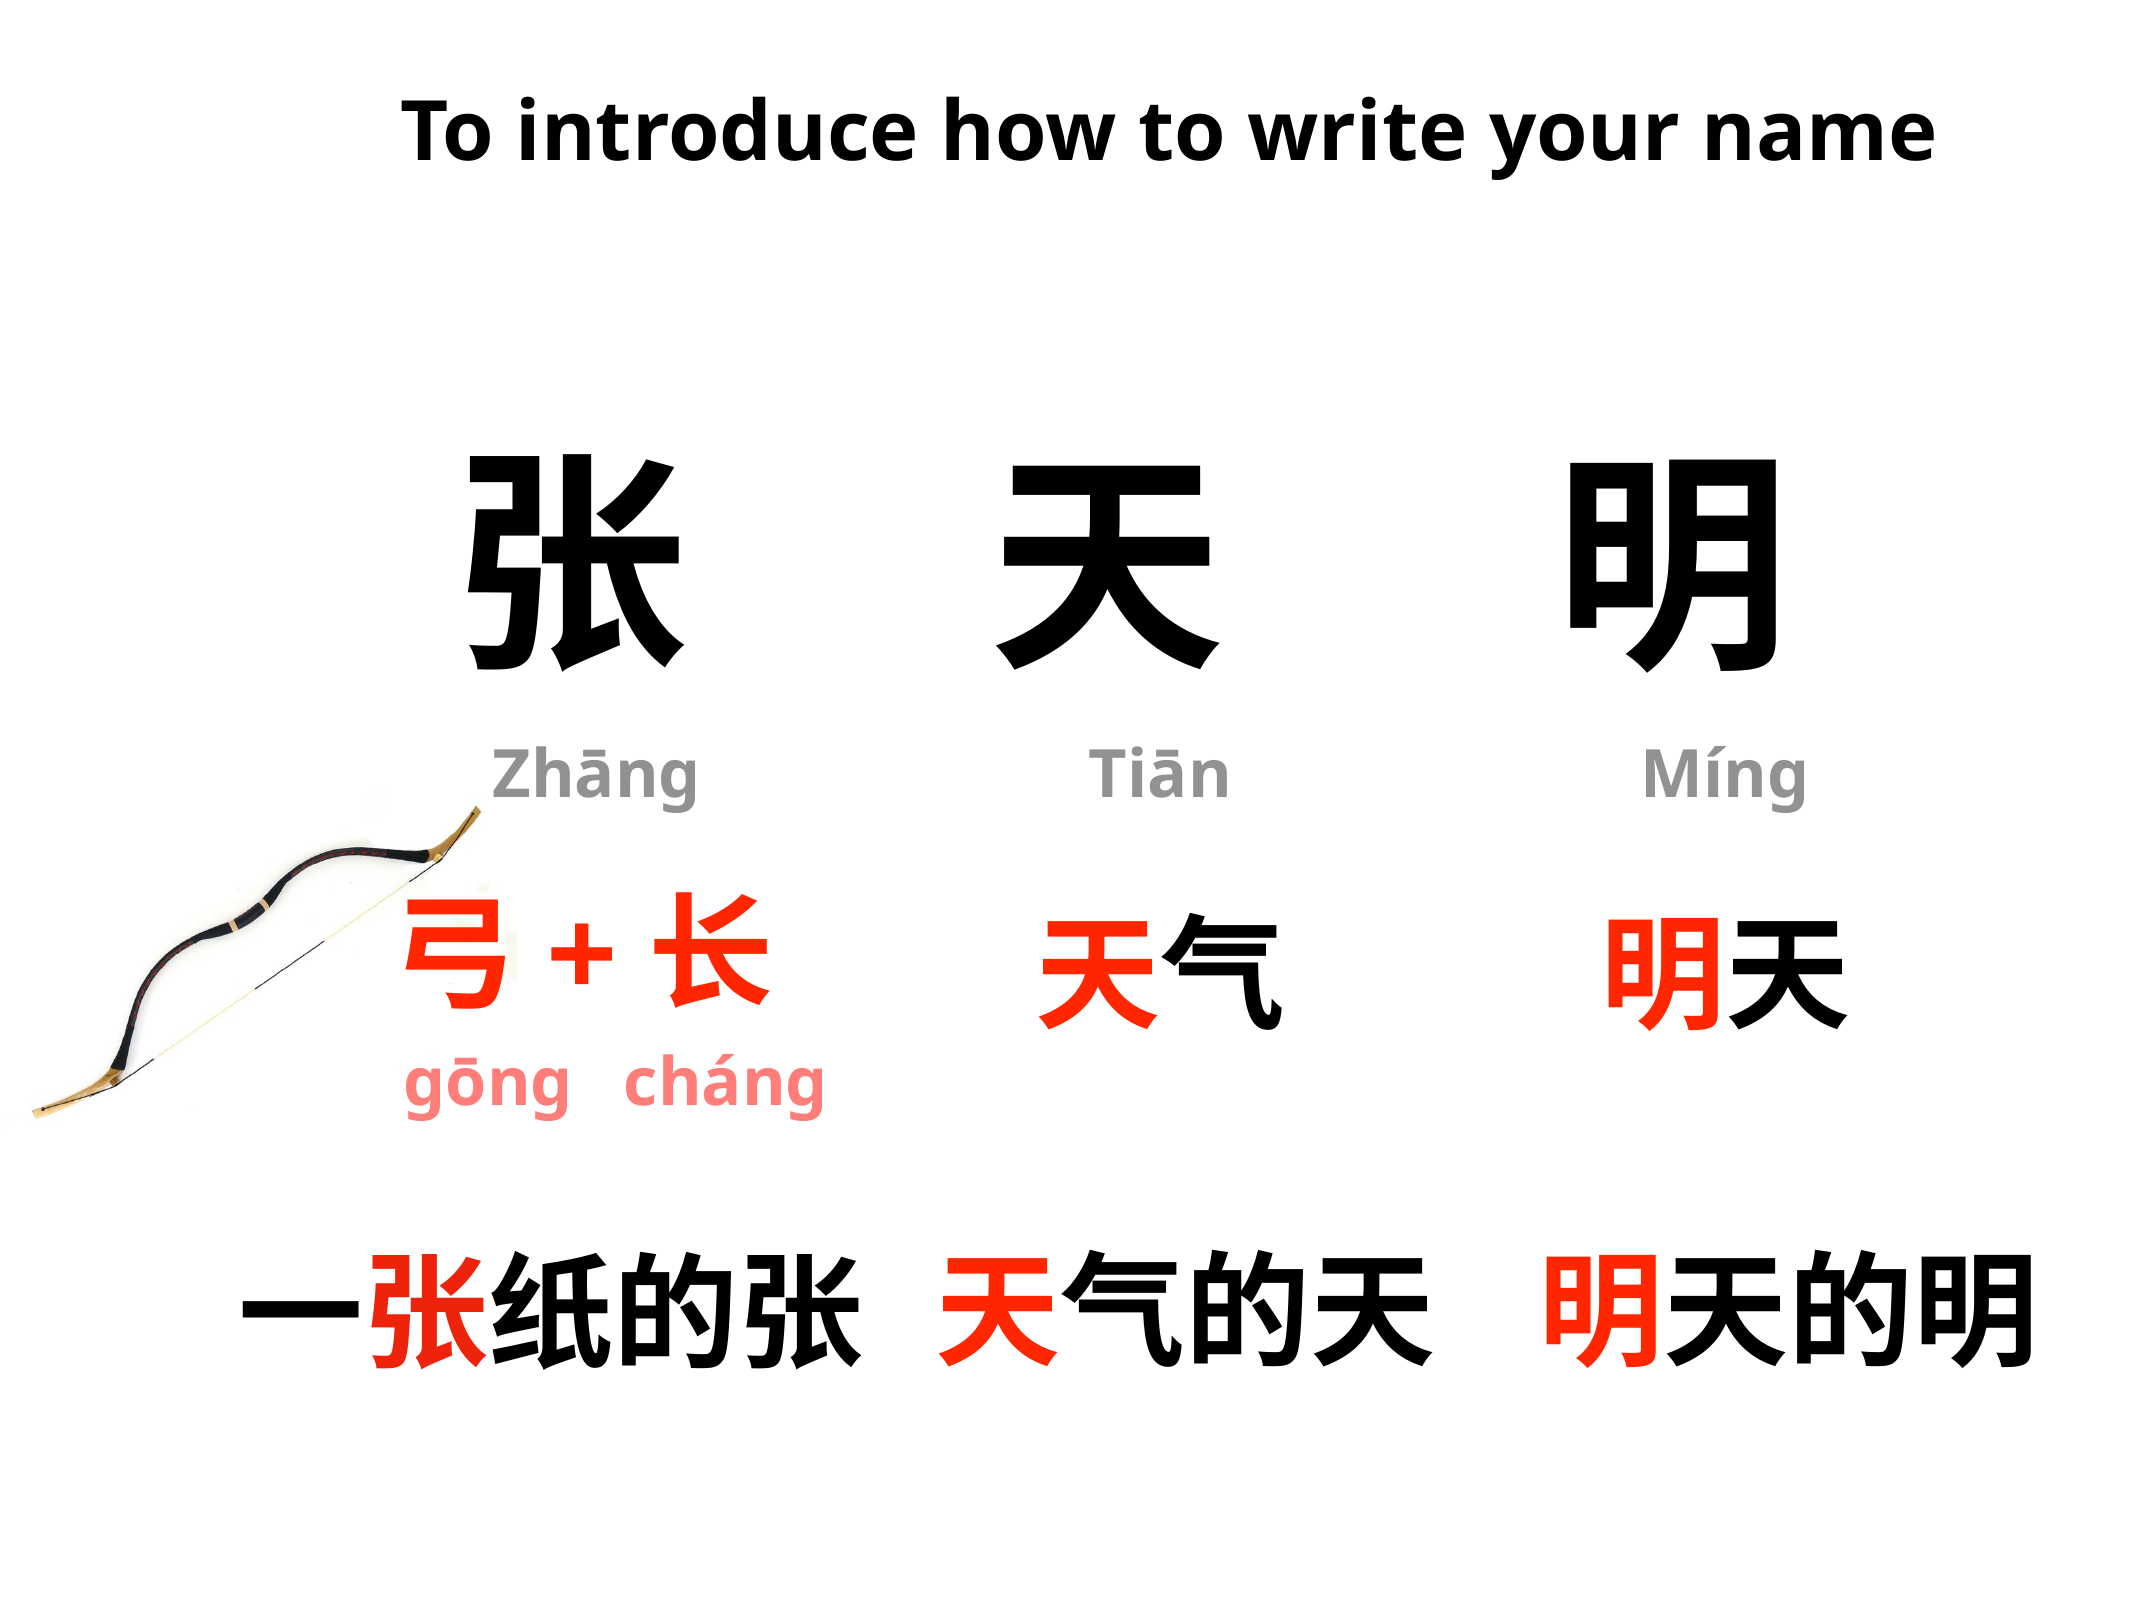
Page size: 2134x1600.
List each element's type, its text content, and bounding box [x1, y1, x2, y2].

text_box To introduce how to write your name [392, 68, 1948, 186]
text_box gōng [517, 1030, 582, 1128]
text_box 天 [980, 406, 1341, 706]
text_box 明天 [1592, 886, 1859, 1053]
text_box Míng [1632, 722, 1819, 820]
text_box 张 [443, 406, 750, 706]
text_box Tiān [1080, 722, 1241, 820]
text_box Zhāng [484, 722, 710, 820]
text_box cháng [615, 1030, 837, 1128]
text_box 天气 [1026, 886, 1294, 1053]
text_box 明 [1545, 406, 1906, 706]
text_box 天气的天 [926, 1222, 1444, 1390]
text_box 弓+长 [517, 865, 811, 1033]
text_box 一张纸的张 [230, 1224, 872, 1392]
text_box 明天的明 [1530, 1222, 2047, 1390]
picture [0, 788, 517, 1135]
